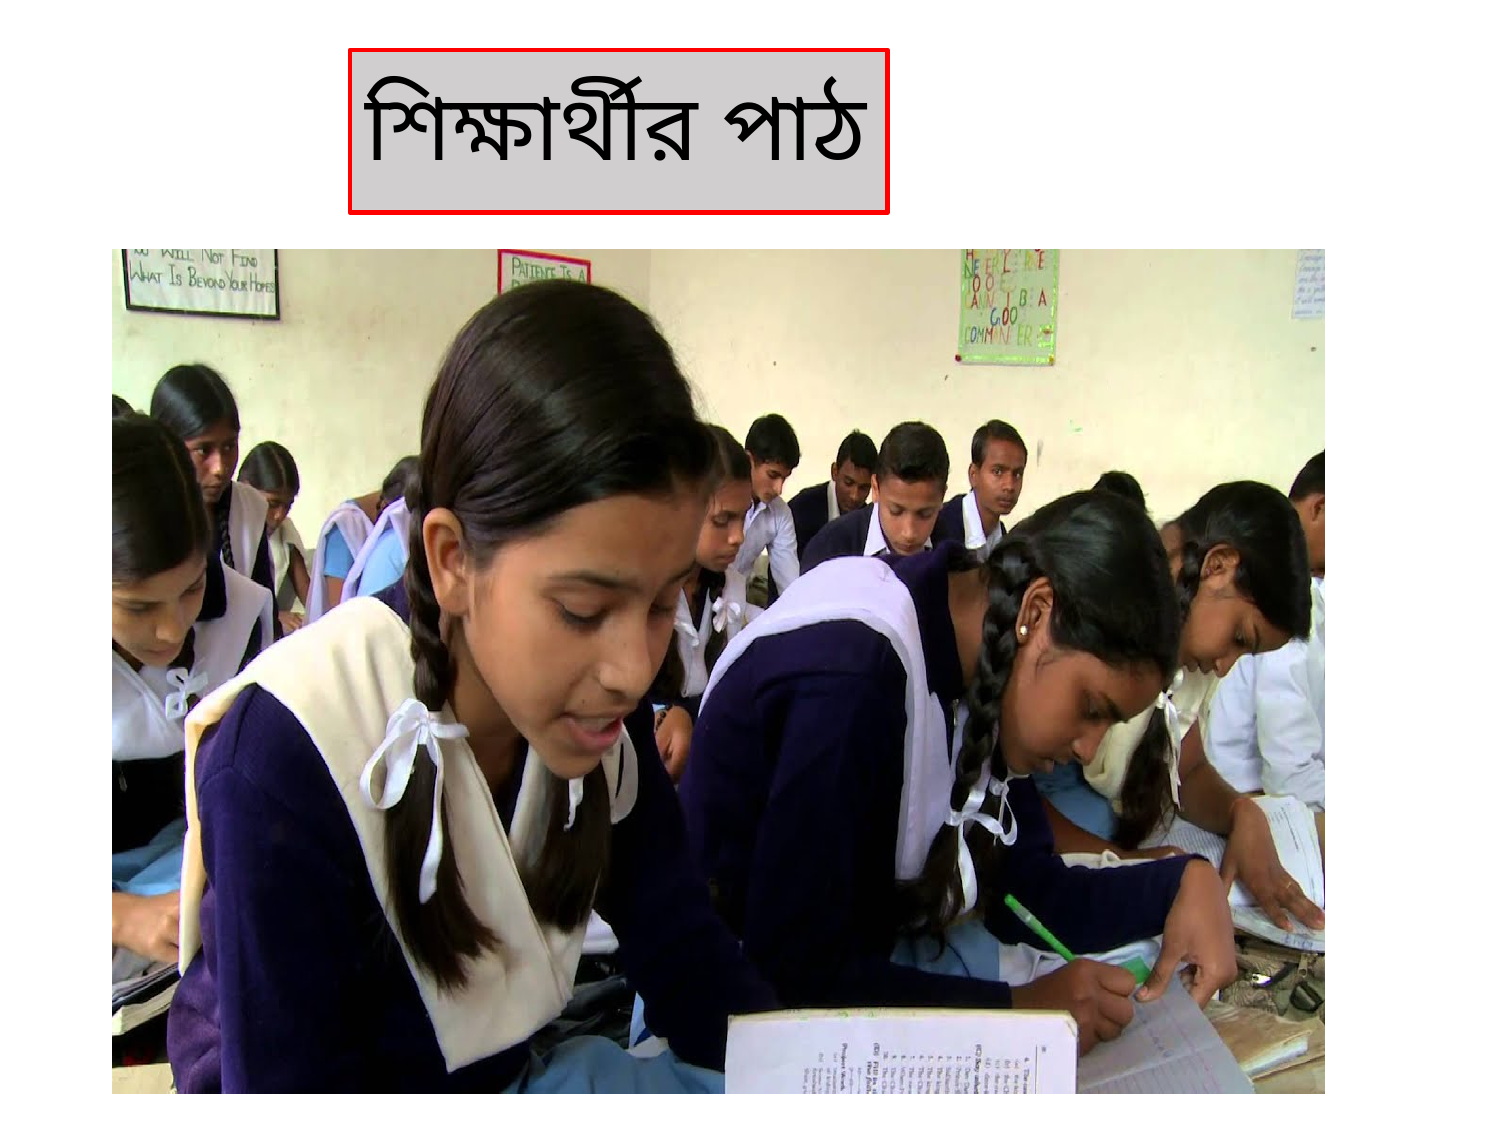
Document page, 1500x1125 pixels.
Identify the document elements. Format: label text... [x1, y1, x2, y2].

title শিক্ষার্থীর পাঠ [350, 50, 888, 213]
picture [112, 249, 1325, 1094]
